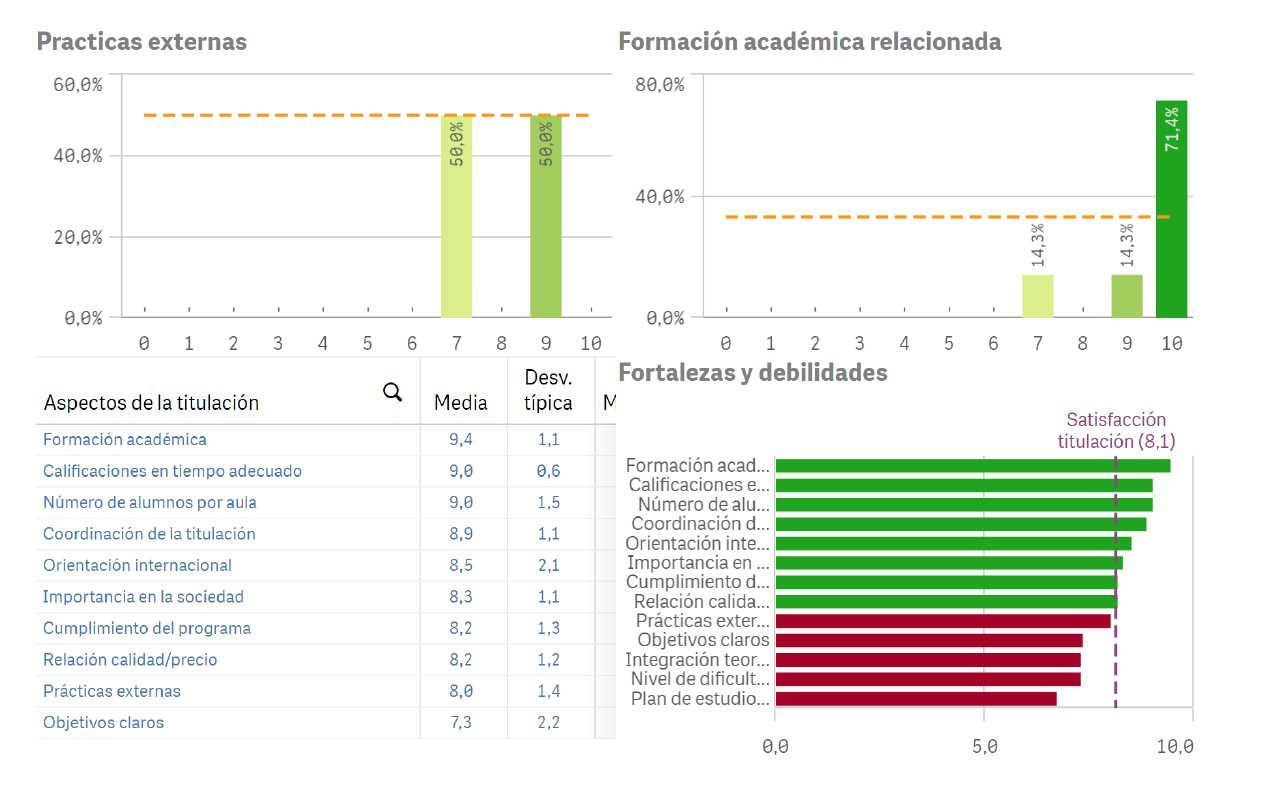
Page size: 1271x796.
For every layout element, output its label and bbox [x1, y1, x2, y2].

picture [34, 25, 1199, 771]
